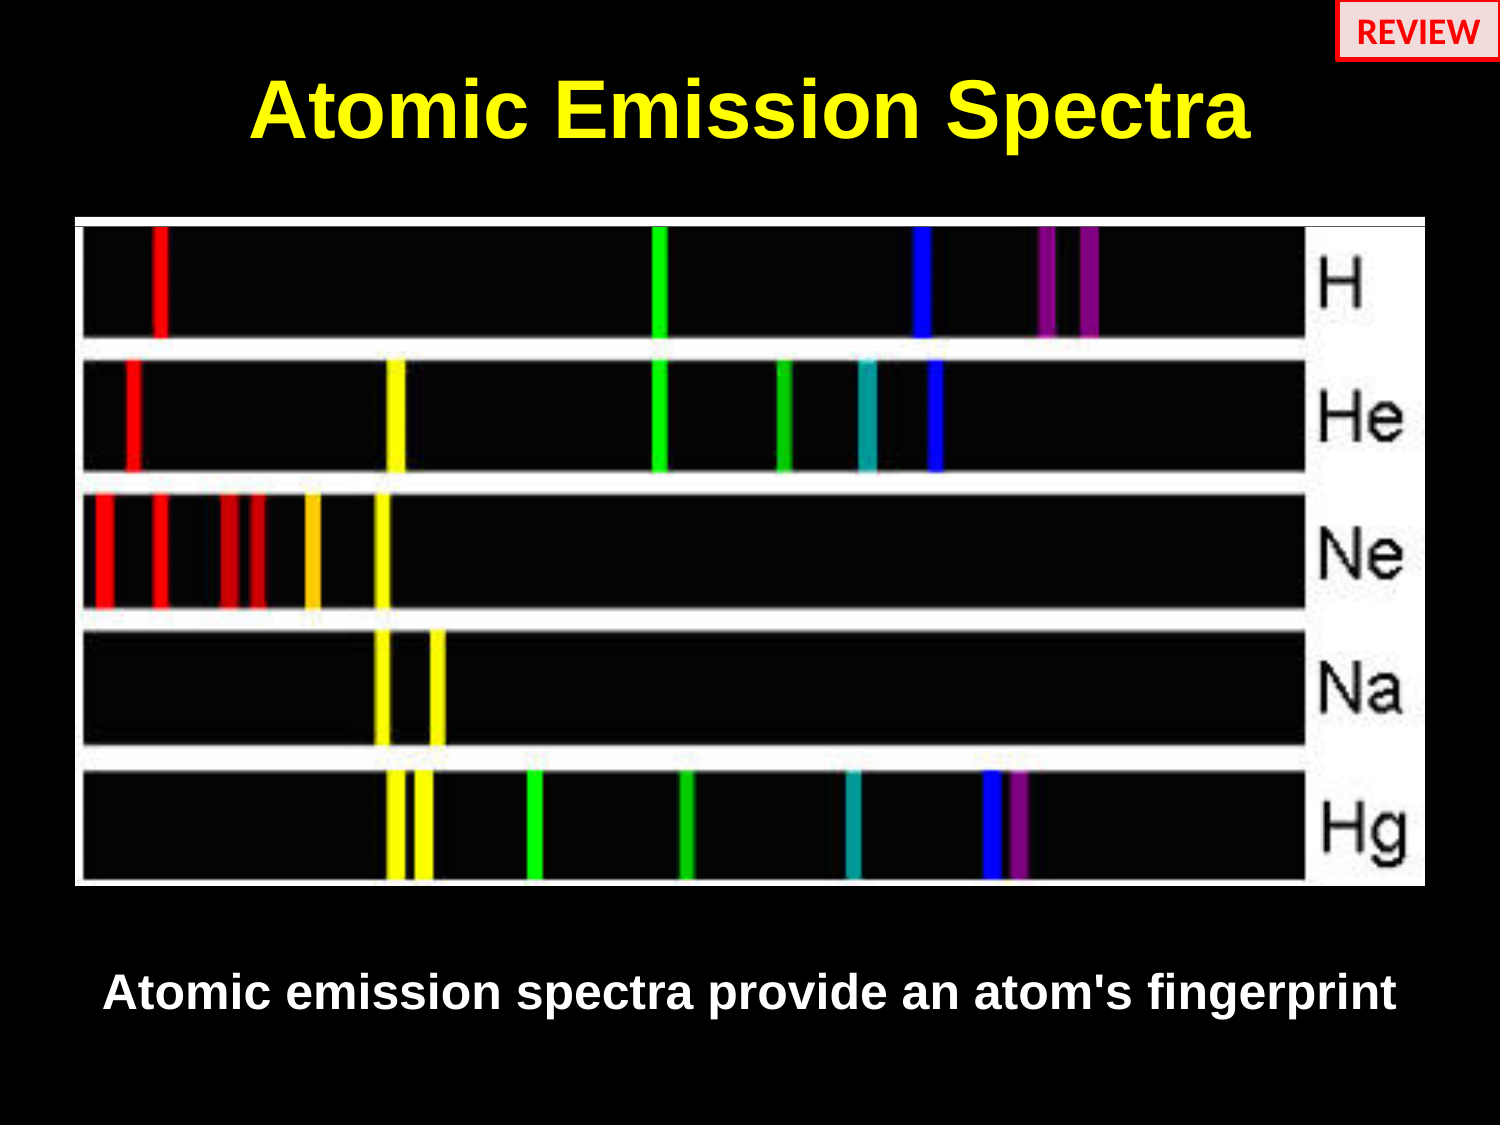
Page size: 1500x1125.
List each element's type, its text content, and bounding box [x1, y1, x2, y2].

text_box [74, 216, 1426, 887]
text_box Atomic emission spectra provide an atom's fingerprint [74, 951, 1425, 1027]
title Atomic Emission Spectra [30, 45, 1470, 165]
text_box REVIEW [1337, 0, 1500, 60]
